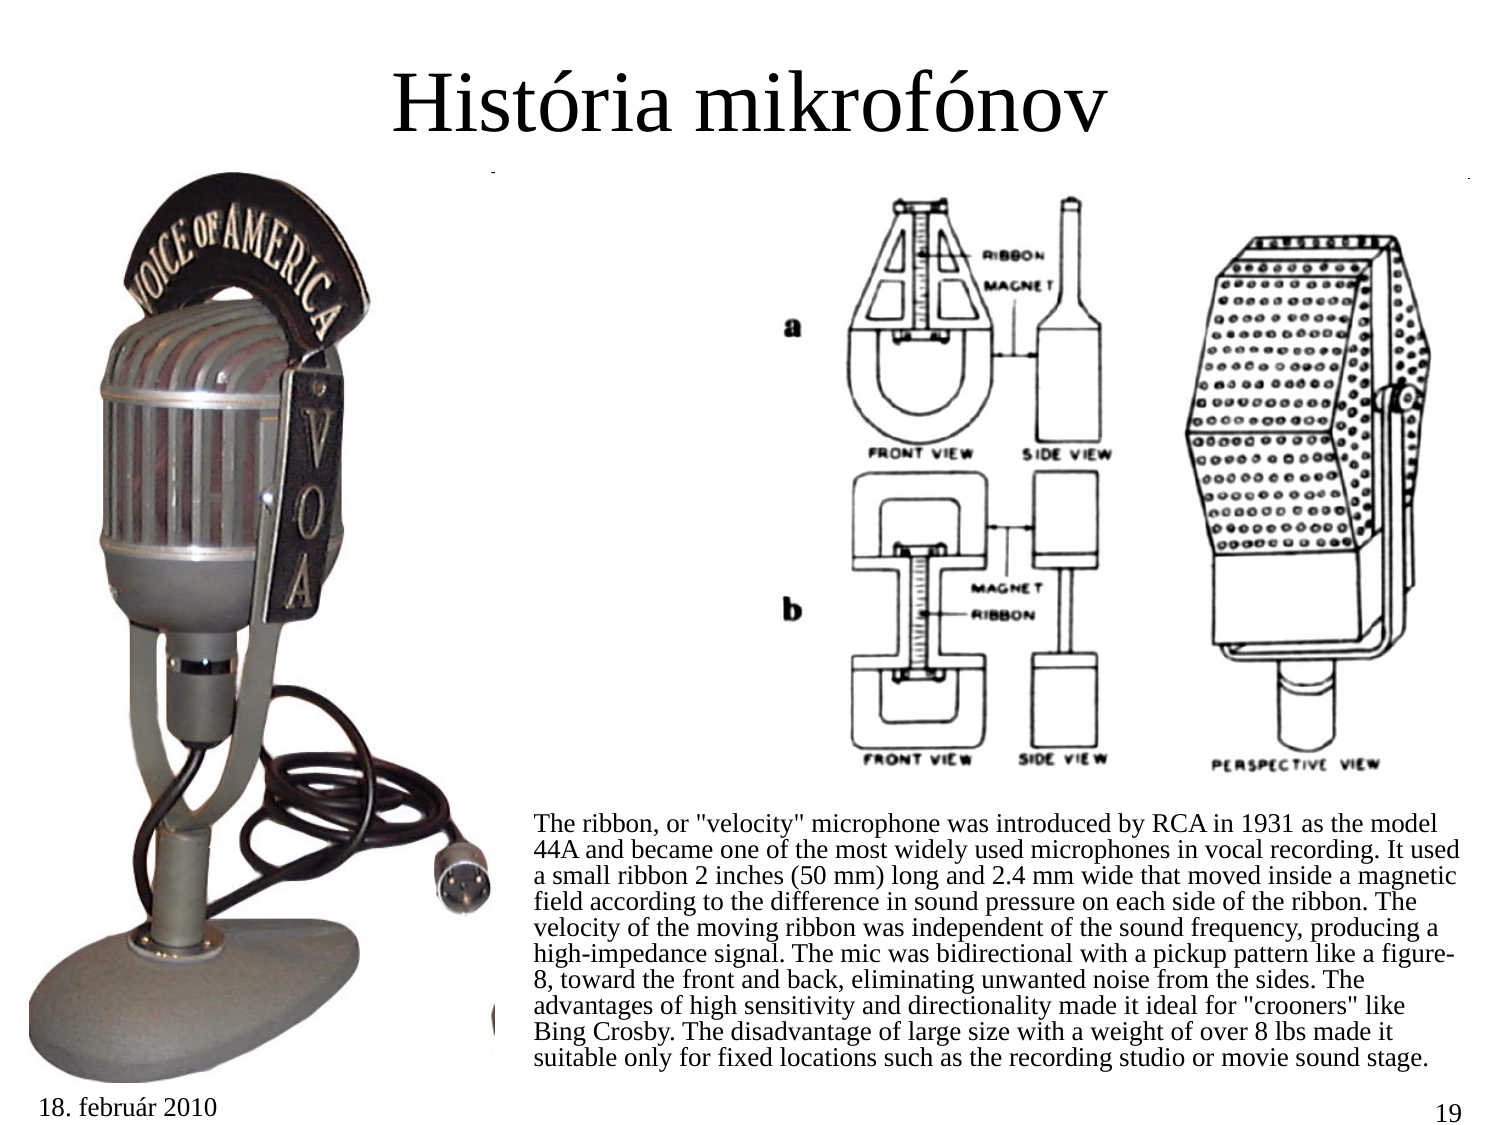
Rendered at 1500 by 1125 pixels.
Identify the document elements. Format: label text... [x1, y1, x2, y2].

list The ribbon, or "velocity" microphone was introduced by RCA in 1931 as the model 44A and became one of the most widely used microphones in vocal recording. It used a small ribbon 2 inches (50 mm) long and 2.4 mm wide that moved inside a magnetic field according to the difference in sound pressure on each side of the ribbon. The velocity of the moving ribbon was independent of the sound frequency, producing a high-impedance signal. The mic was bidirectional with a pickup pattern like a figure-8, toward the front and back, eliminating unwanted noise from the sides. The advantages of high sensitivity and directionality made it ideal for "crooners" like Bing Crosby. The disadvantage of large size with a weight of over 8 lbs made it suitable only for fixed locations such as the recording studio or movie sound stage. [519, 804, 1477, 1089]
slide_number 19 [1163, 1089, 1477, 1125]
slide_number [23, 1082, 337, 1125]
title História mikrofónov [23, 30, 1477, 162]
picture [29, 172, 495, 1083]
picture [743, 178, 1470, 796]
